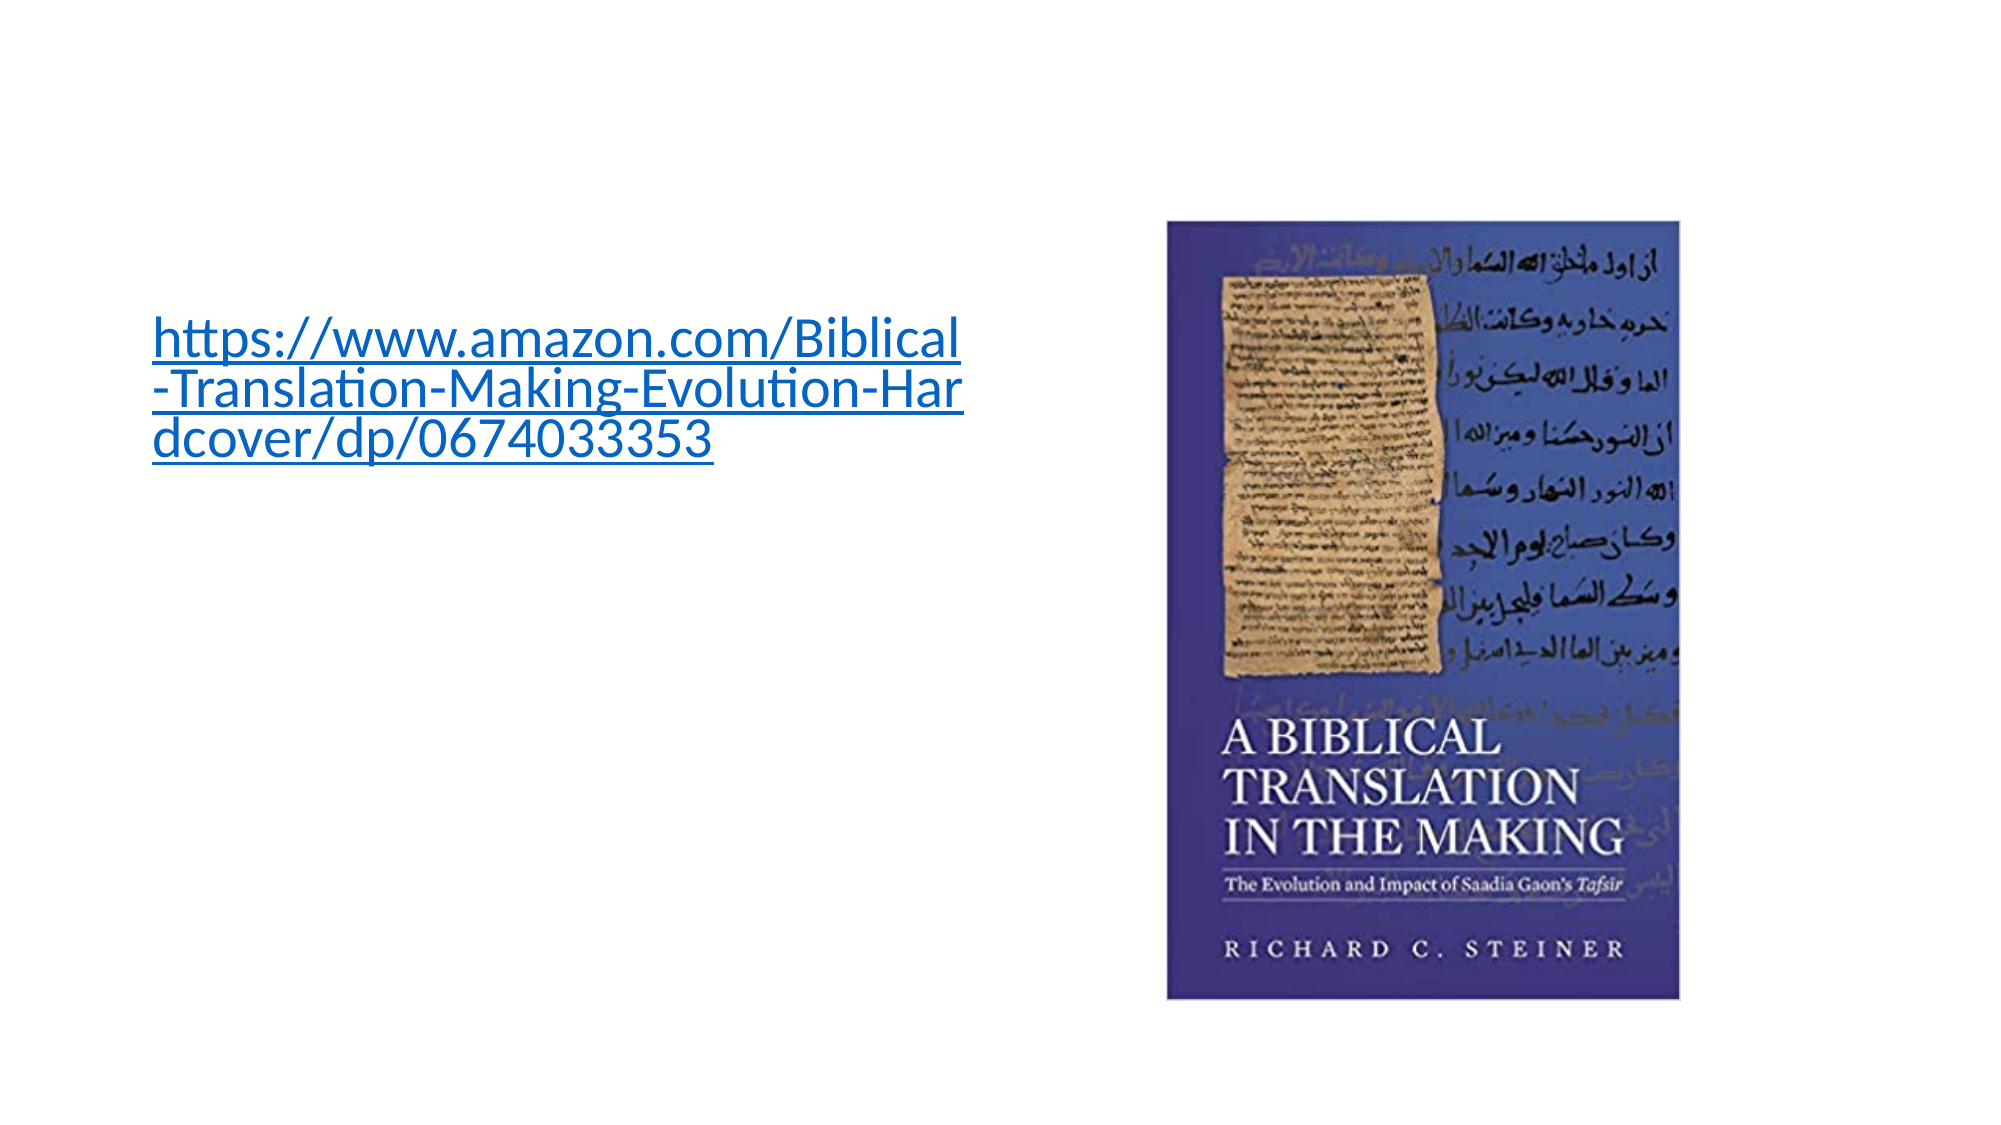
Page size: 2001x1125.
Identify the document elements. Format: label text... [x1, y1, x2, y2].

picture [1166, 220, 1681, 1001]
list https://www.amazon.com/Biblical-Translation-Making-Evolution-Hardcover/dp/0674033353 [137, 299, 988, 1014]
